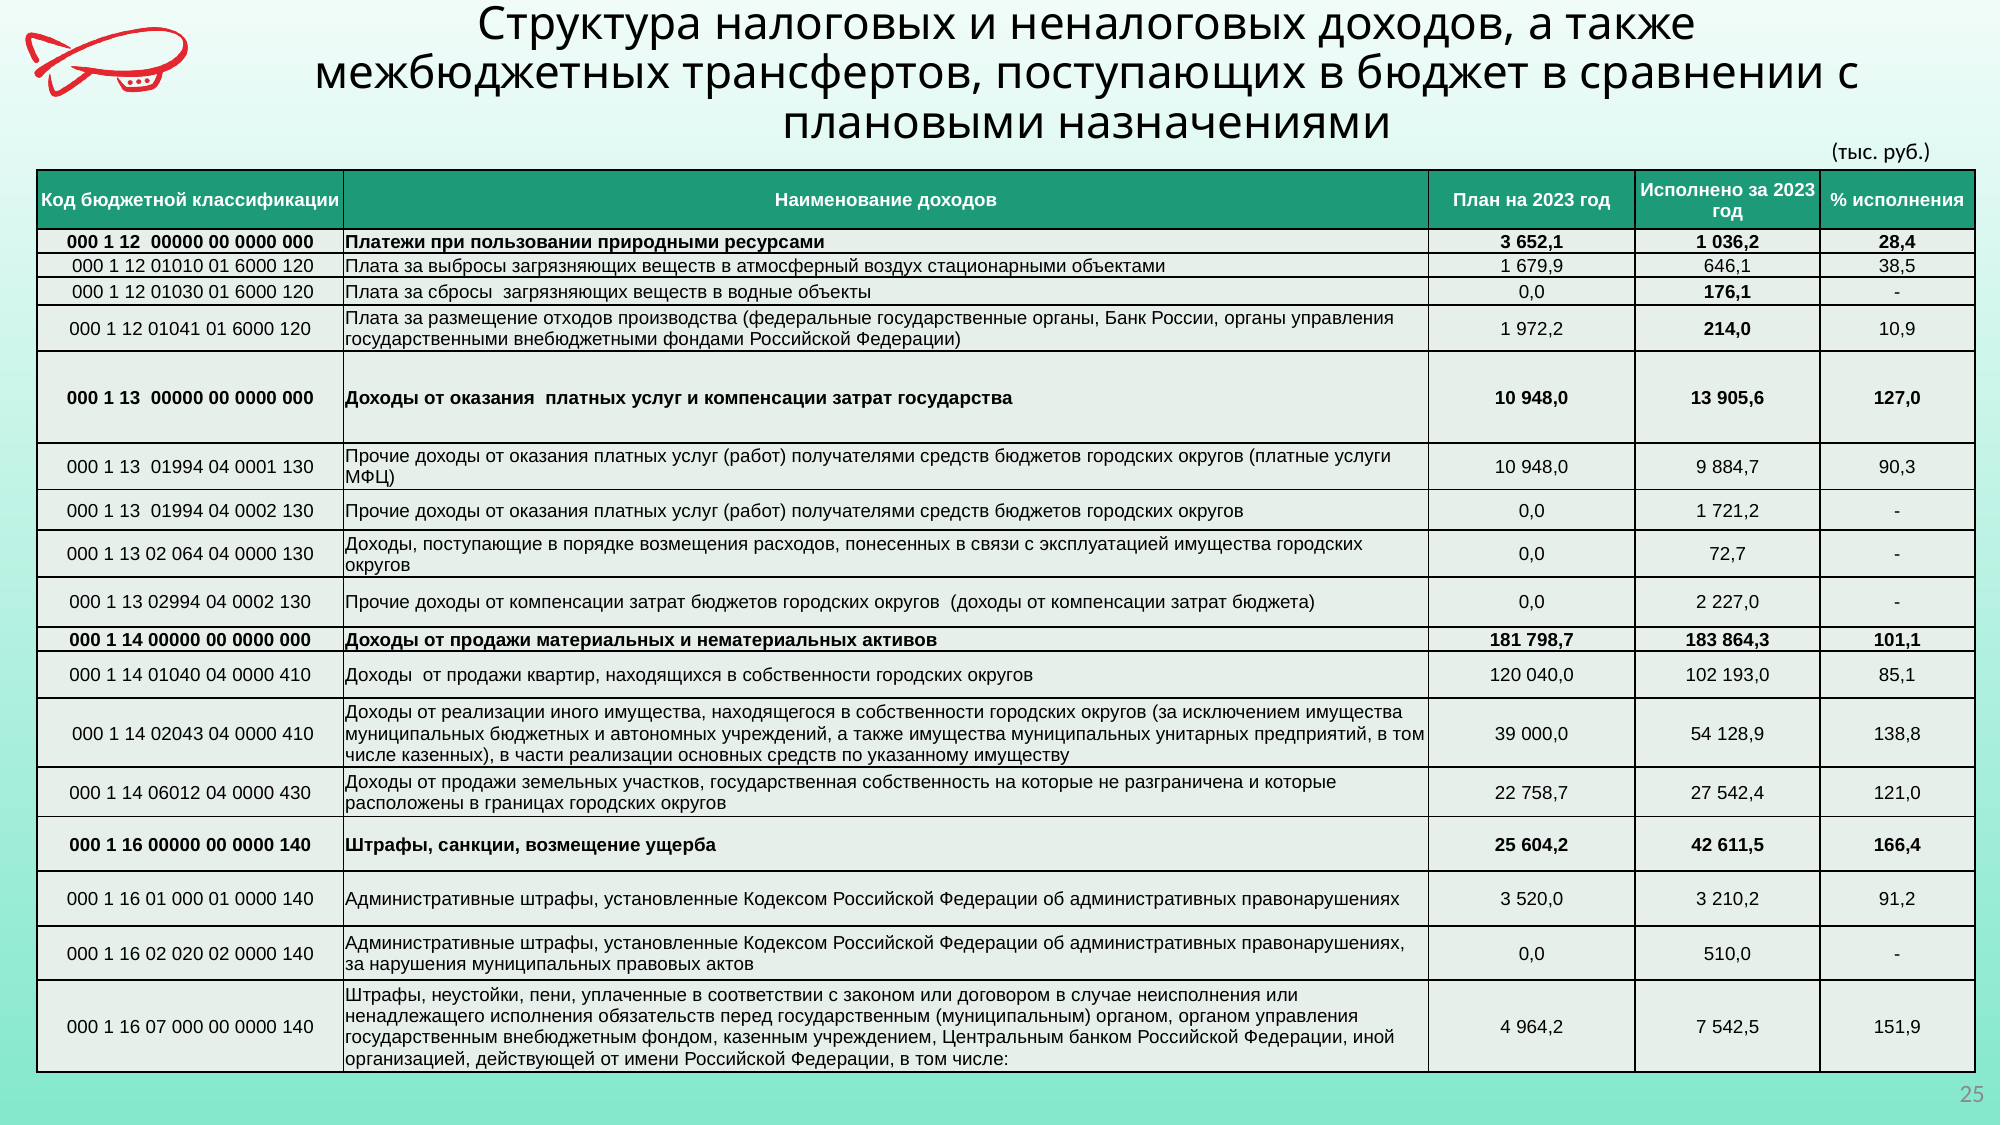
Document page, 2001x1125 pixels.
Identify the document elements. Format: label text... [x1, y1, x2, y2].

table_cell 0,0 [1429, 278, 1634, 304]
table_header % исполнения [1821, 171, 1974, 228]
table_cell 39 000,0 [1429, 699, 1634, 766]
table_cell 4 964,2 [1429, 981, 1634, 1071]
table_cell 000 1 14 01040 04 0000 410 [38, 652, 343, 697]
table_cell 0,0 [1429, 531, 1634, 576]
table_header Исполнено за 2023 год [1636, 171, 1819, 228]
table_cell Плата за размещение отходов производства (федеральные государственные органы, Банк России, органы управления государственными внебюджетными фондами Российской Федерации) [344, 306, 1428, 350]
table_cell - [1821, 531, 1974, 576]
table_cell 25 604,2 [1429, 817, 1634, 870]
table_cell Плата за выбросы загрязняющих веществ в атмосферный воздух стационарными объектами [344, 254, 1428, 276]
table_cell 22 758,7 [1429, 768, 1634, 816]
table_cell 000 1 16 00000 00 0000 140 [38, 817, 343, 870]
table_cell Платежи при пользовании природными ресурсами [344, 230, 1428, 252]
table_cell 101,1 [1821, 628, 1974, 650]
table_cell 000 1 14 02043 04 0000 410 [38, 699, 343, 766]
table_cell 102 193,0 [1636, 652, 1819, 697]
table_cell 646,1 [1636, 254, 1819, 276]
table_header План на 2023 год [1429, 171, 1634, 228]
table_cell 181 798,7 [1429, 628, 1634, 650]
table_cell 000 1 13 02 064 04 0000 130 [38, 531, 343, 576]
table_cell 1 972,2 [1429, 306, 1634, 350]
table_cell 7 542,5 [1636, 981, 1819, 1071]
table_cell 1 721,2 [1636, 490, 1819, 529]
picture [25, 27, 188, 97]
table_cell 166,4 [1821, 817, 1974, 870]
table_cell 85,1 [1821, 652, 1974, 697]
table_cell 13 905,6 [1636, 352, 1819, 442]
table_cell Доходы от продажи материальных и нематериальных активов [344, 628, 1428, 650]
table_cell Прочие доходы от оказания платных услуг (работ) получателями средств бюджетов городских округов (платные услуги МФЦ) [344, 444, 1428, 489]
table_cell Административные штрафы, установленные Кодексом Российской Федерации об административных правонарушениях, за нарушения муниципальных правовых актов [344, 927, 1428, 979]
table_cell 000 1 13 02994 04 0002 130 [38, 578, 343, 626]
table_cell 000 1 16 01 000 01 0000 140 [38, 872, 343, 925]
table_cell - [1821, 490, 1974, 529]
table_cell Прочие доходы от оказания платных услуг (работ) получателями средств бюджетов городских округов [344, 490, 1428, 529]
table_cell 000 1 12 01030 01 6000 120 [38, 278, 343, 304]
table_cell Штрафы, санкции, возмещение ущерба [344, 817, 1428, 870]
table_cell Доходы от продажи земельных участков, государственная собственность на которые не разграничена и которые расположены в границах городских округов [344, 768, 1428, 816]
table_cell 138,8 [1821, 699, 1974, 766]
table_cell - [1821, 578, 1974, 626]
table_cell Доходы от продажи квартир, находящихся в собственности городских округов [344, 652, 1428, 697]
table_cell 42 611,5 [1636, 817, 1819, 870]
table_cell Доходы, поступающие в порядке возмещения расходов, понесенных в связи с эксплуатацией имущества городских округов [344, 531, 1428, 576]
table_cell 000 1 14 06012 04 0000 430 [38, 768, 343, 816]
table_cell Прочие доходы от компенсации затрат бюджетов городских округов (доходы от компенсации затрат бюджета) [344, 578, 1428, 626]
table_cell 38,5 [1821, 254, 1974, 276]
table_cell 1 036,2 [1636, 230, 1819, 252]
table_cell 9 884,7 [1636, 444, 1819, 489]
table_cell 10 948,0 [1429, 352, 1634, 442]
table_cell 000 1 13 01994 04 0001 130 [38, 444, 343, 489]
table_cell Доходы от реализации иного имущества, находящегося в собственности городских округов (за исключением имущества муниципальных бюджетных и автономных учреждений, а также имущества муниципальных унитарных предприятий, в том числе казенных), в части реализации основных средств по указанному имуществу [344, 699, 1428, 766]
table_cell 28,4 [1821, 230, 1974, 252]
table_cell - [1821, 927, 1974, 979]
table_cell 0,0 [1429, 490, 1634, 529]
slide_number 25 [1550, 1062, 2000, 1123]
table_cell Административные штрафы, установленные Кодексом Российской Федерации об административных правонарушениях [344, 872, 1428, 925]
table_cell 91,2 [1821, 872, 1974, 925]
table_cell 214,0 [1636, 306, 1819, 350]
table_cell 3 520,0 [1429, 872, 1634, 925]
table_cell - [1821, 278, 1974, 304]
table_cell 000 1 12 01041 01 6000 120 [38, 306, 343, 350]
table_cell 3 210,2 [1636, 872, 1819, 925]
table_cell 120 040,0 [1429, 652, 1634, 697]
table_cell 183 864,3 [1636, 628, 1819, 650]
table_cell 3 652,1 [1429, 230, 1634, 252]
table_cell 176,1 [1636, 278, 1819, 304]
table_header Наименование доходов [344, 171, 1428, 228]
text_box (тыс. руб.) [1816, 129, 1946, 169]
table_cell 121,0 [1821, 768, 1974, 816]
table_cell 2 227,0 [1636, 578, 1819, 626]
table_cell 90,3 [1821, 444, 1974, 489]
table_cell 127,0 [1821, 352, 1974, 442]
table_cell 000 1 16 02 020 02 0000 140 [38, 927, 343, 979]
table_cell Доходы от оказания платных услуг и компенсации затрат государства [344, 352, 1428, 442]
table_cell 000 1 13 00000 00 0000 000 [38, 352, 343, 442]
table_cell 000 1 12 00000 00 0000 000 [38, 230, 343, 252]
table_cell 1 679,9 [1429, 254, 1634, 276]
table_cell 510,0 [1636, 927, 1819, 979]
table_cell 54 128,9 [1636, 699, 1819, 766]
table_header Код бюджетной классификации [38, 171, 343, 228]
table_cell 000 1 14 00000 00 0000 000 [38, 628, 343, 650]
table_cell 000 1 13 01994 04 0002 130 [38, 490, 343, 529]
table_cell 10 948,0 [1429, 444, 1634, 489]
table_cell 27 542,4 [1636, 768, 1819, 816]
table_cell 10,9 [1821, 306, 1974, 350]
table_cell 000 1 16 07 000 00 0000 140 [38, 981, 343, 1071]
table_cell 0,0 [1429, 927, 1634, 979]
table_cell Штрафы, неустойки, пени, уплаченные в соответствии с законом или договором в случае неисполнения или ненадлежащего исполнения обязательств перед государственным (муниципальным) органом, органом управления государственным внебюджетным фондом, казенным учреждением, Центральным банком Российской Федерации, иной организацией, действующей от имени Российской Федерации, в том числе: [344, 981, 1428, 1071]
table_cell 000 1 12 01010 01 6000 120 [38, 254, 343, 276]
table_cell 0,0 [1429, 578, 1634, 626]
table_cell Плата за сбросы загрязняющих веществ в водные объекты [344, 278, 1428, 304]
table_cell 151,9 [1821, 981, 1974, 1071]
title Структура налоговых и неналоговых доходов, а также межбюджетных трансфертов, поступающих в бюджет в сравнении с плановыми назначениями [200, 18, 1975, 130]
table_cell 72,7 [1636, 531, 1819, 576]
